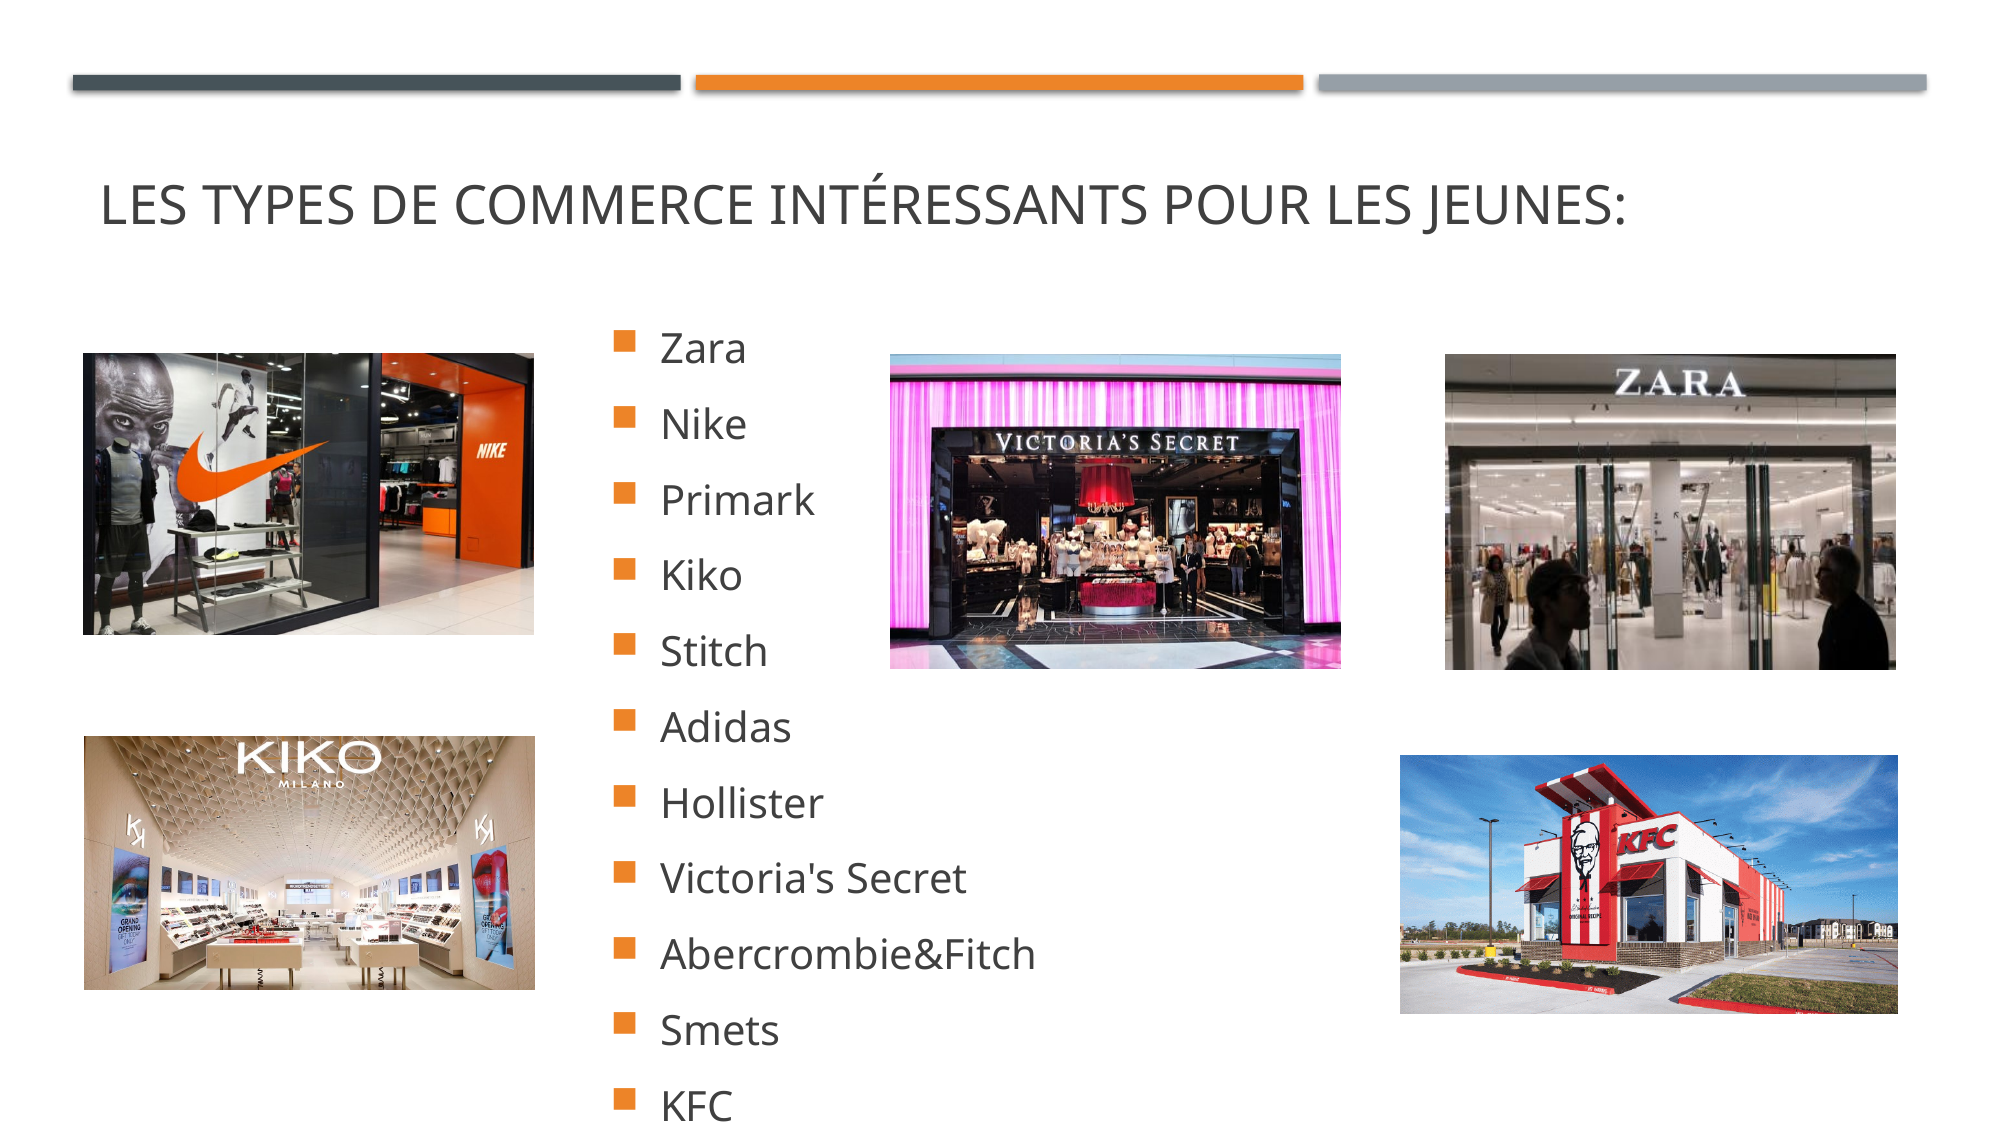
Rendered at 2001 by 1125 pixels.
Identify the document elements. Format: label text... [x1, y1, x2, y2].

picture [889, 353, 1341, 669]
picture [83, 736, 535, 991]
title Les types de commerce intéressants pour les jeunes: [85, 131, 1932, 243]
picture [1400, 754, 1898, 1014]
picture [1444, 353, 1896, 670]
list Zara Nike Primark Kiko Stitch Adidas Hollister Victoria's Secret Abercrombie&Fitch Smets KFC [595, 438, 1183, 1125]
picture [83, 353, 535, 636]
